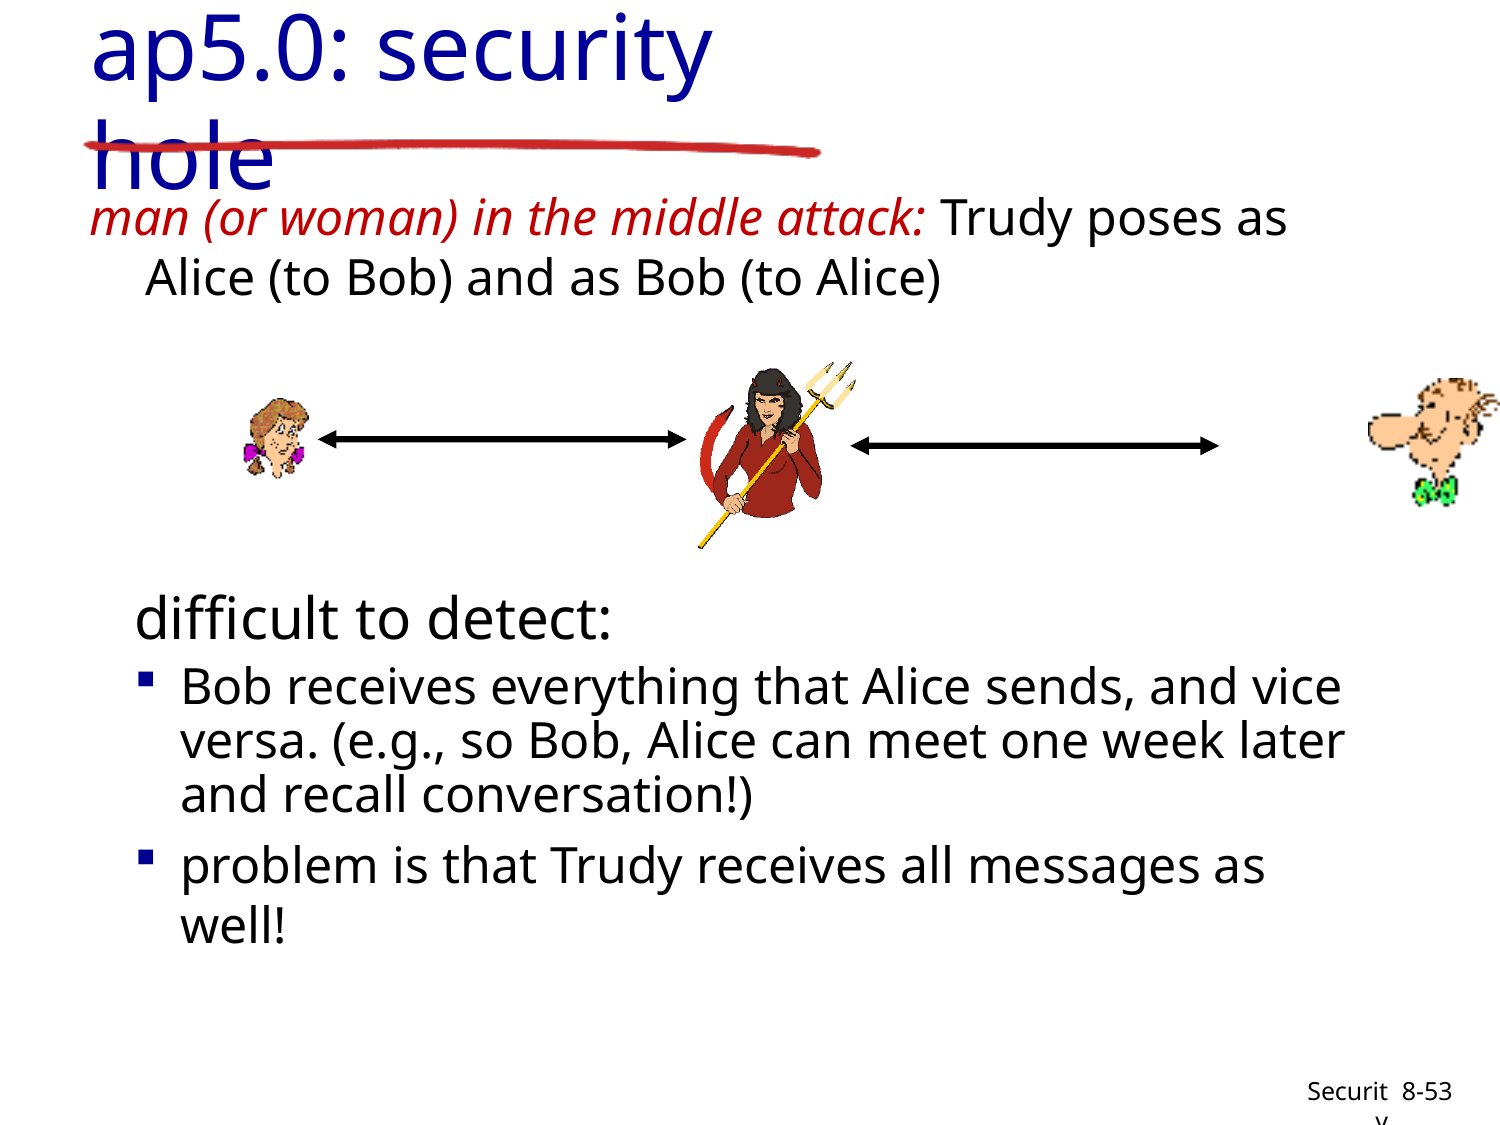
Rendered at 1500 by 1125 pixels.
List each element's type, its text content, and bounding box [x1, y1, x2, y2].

text_box [317, 433, 687, 446]
text_box [859, 439, 1220, 453]
picture [79, 135, 831, 165]
footer Security [1284, 1067, 1403, 1110]
picture [698, 361, 856, 549]
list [241, 398, 309, 482]
text_box difficult to detect: Bob receives everything that Alice sends, and vice versa. (e.g., so Bob, Alice can meet one week later and recall conversation!) problem is that Trudy receives all messages as well! [119, 573, 1385, 1027]
text_box 8-53 [1387, 1068, 1500, 1113]
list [1368, 378, 1500, 513]
title ap5.0: security hole [75, 20, 863, 177]
text_box man (or woman) in the middle attack: Trudy poses as Alice (to Bob) and as Bob (to Alice) [74, 177, 1321, 329]
